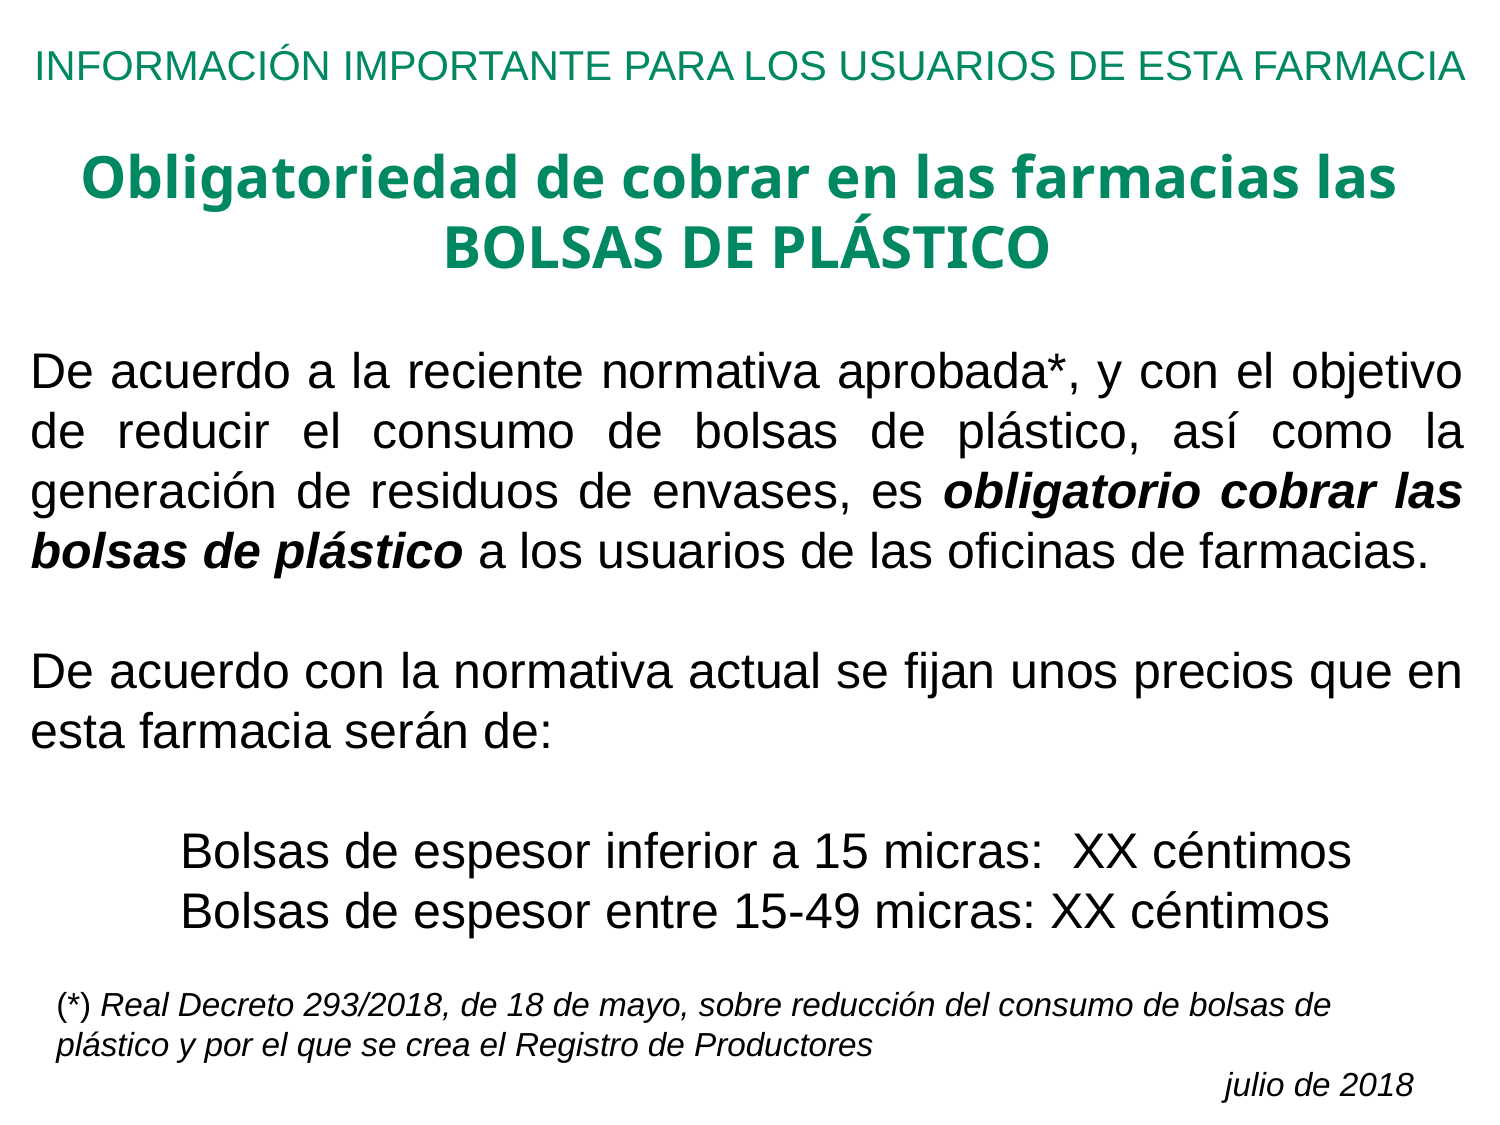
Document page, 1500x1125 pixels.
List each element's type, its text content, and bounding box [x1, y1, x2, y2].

text_box Obligatoriedad de cobrar en las farmacias las BOLSAS DE PLÁSTICO [0, 132, 1500, 289]
text_box INFORMACIÓN IMPORTANTE PARA LOS USUARIOS DE ESTA FARMACIA [0, 30, 1500, 102]
text_box De acuerdo a la reciente normativa aprobada*, y con el objetivo de reducir el consumo de bolsas de plástico, así como la generación de residuos de envases, es obligatorio cobrar las bolsas de plástico a los usuarios de las oficinas de farmacias. De acuerdo con la normativa actual se fijan unos precios que en esta farmacia serán de: Bolsas de espesor inferior a 15 micras: XX céntimos Bolsas de espesor entre 15-49 micras: XX céntimos [15, 331, 1480, 953]
text_box (*) Real Decreto 293/2018, de 18 de mayo, sobre reducción del consumo de bolsas de plástico y por el que se crea el Registro de Productores julio de 2018 [41, 975, 1430, 1113]
